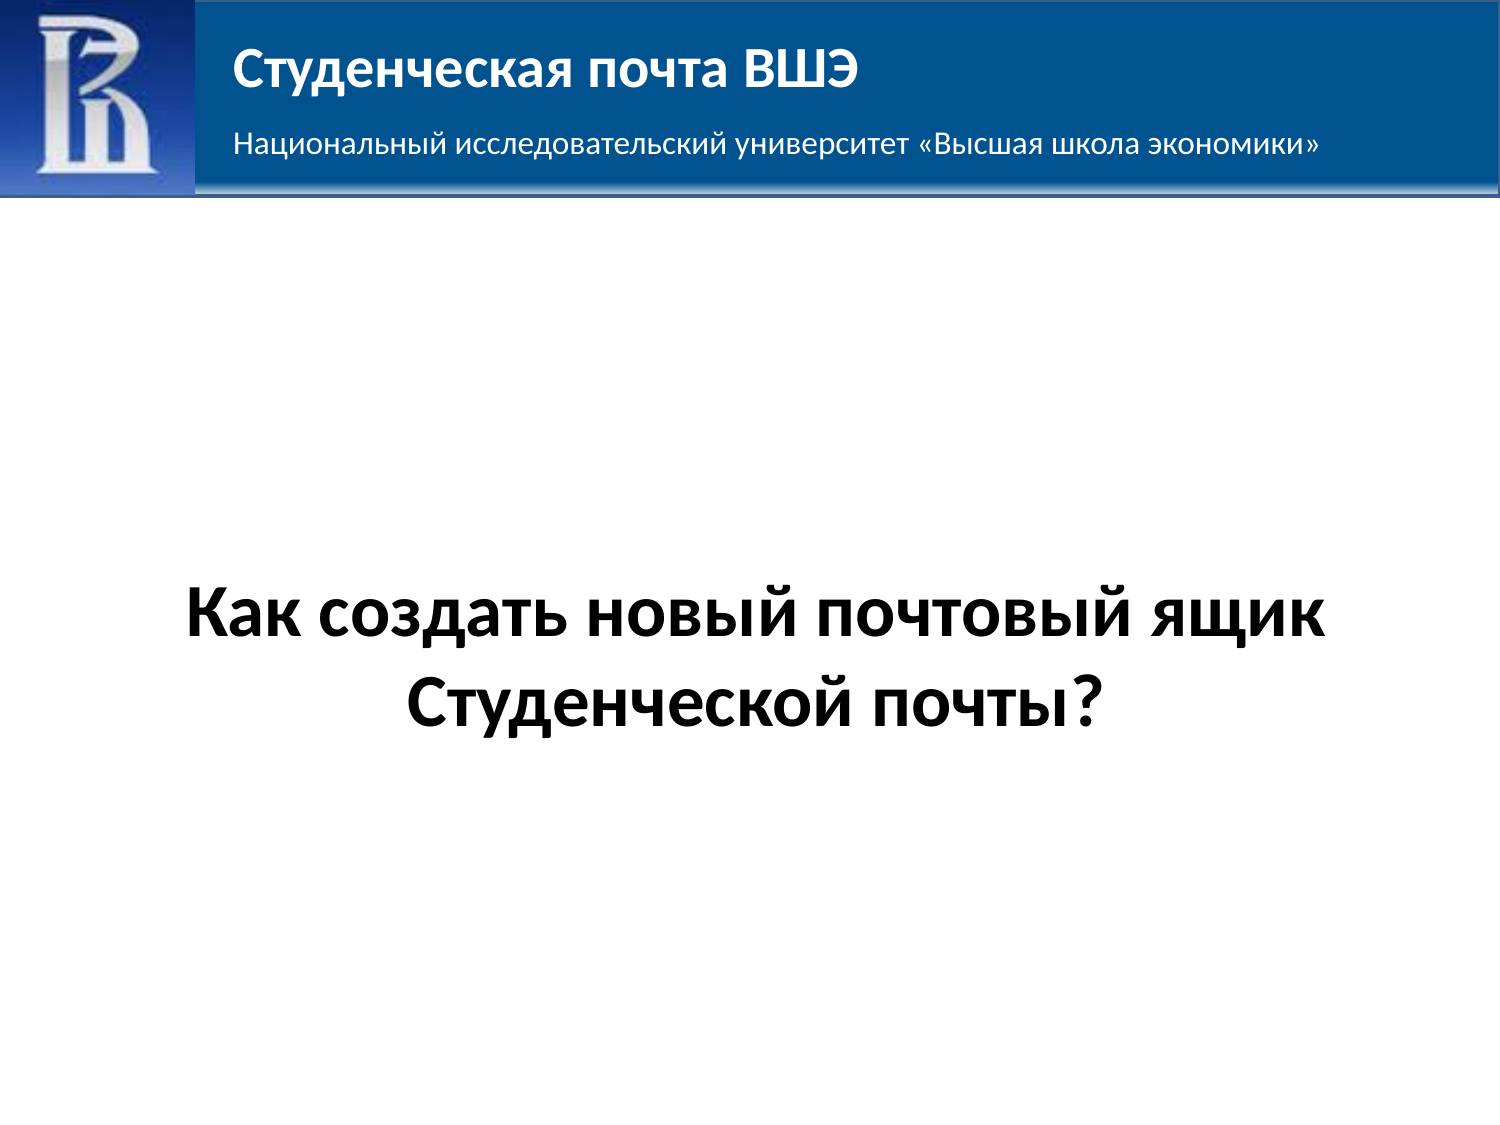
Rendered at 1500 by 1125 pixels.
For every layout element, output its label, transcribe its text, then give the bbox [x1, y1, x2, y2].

text_box [197, 0, 1500, 198]
title Как создать новый почтовый ящик Студенческой почты? [76, 491, 1437, 811]
text_box Студенческая почта ВШЭ [218, 21, 1140, 107]
picture [0, 0, 196, 196]
text_box Национальный исследовательский университет «Высшая школа экономики» [218, 113, 1486, 169]
